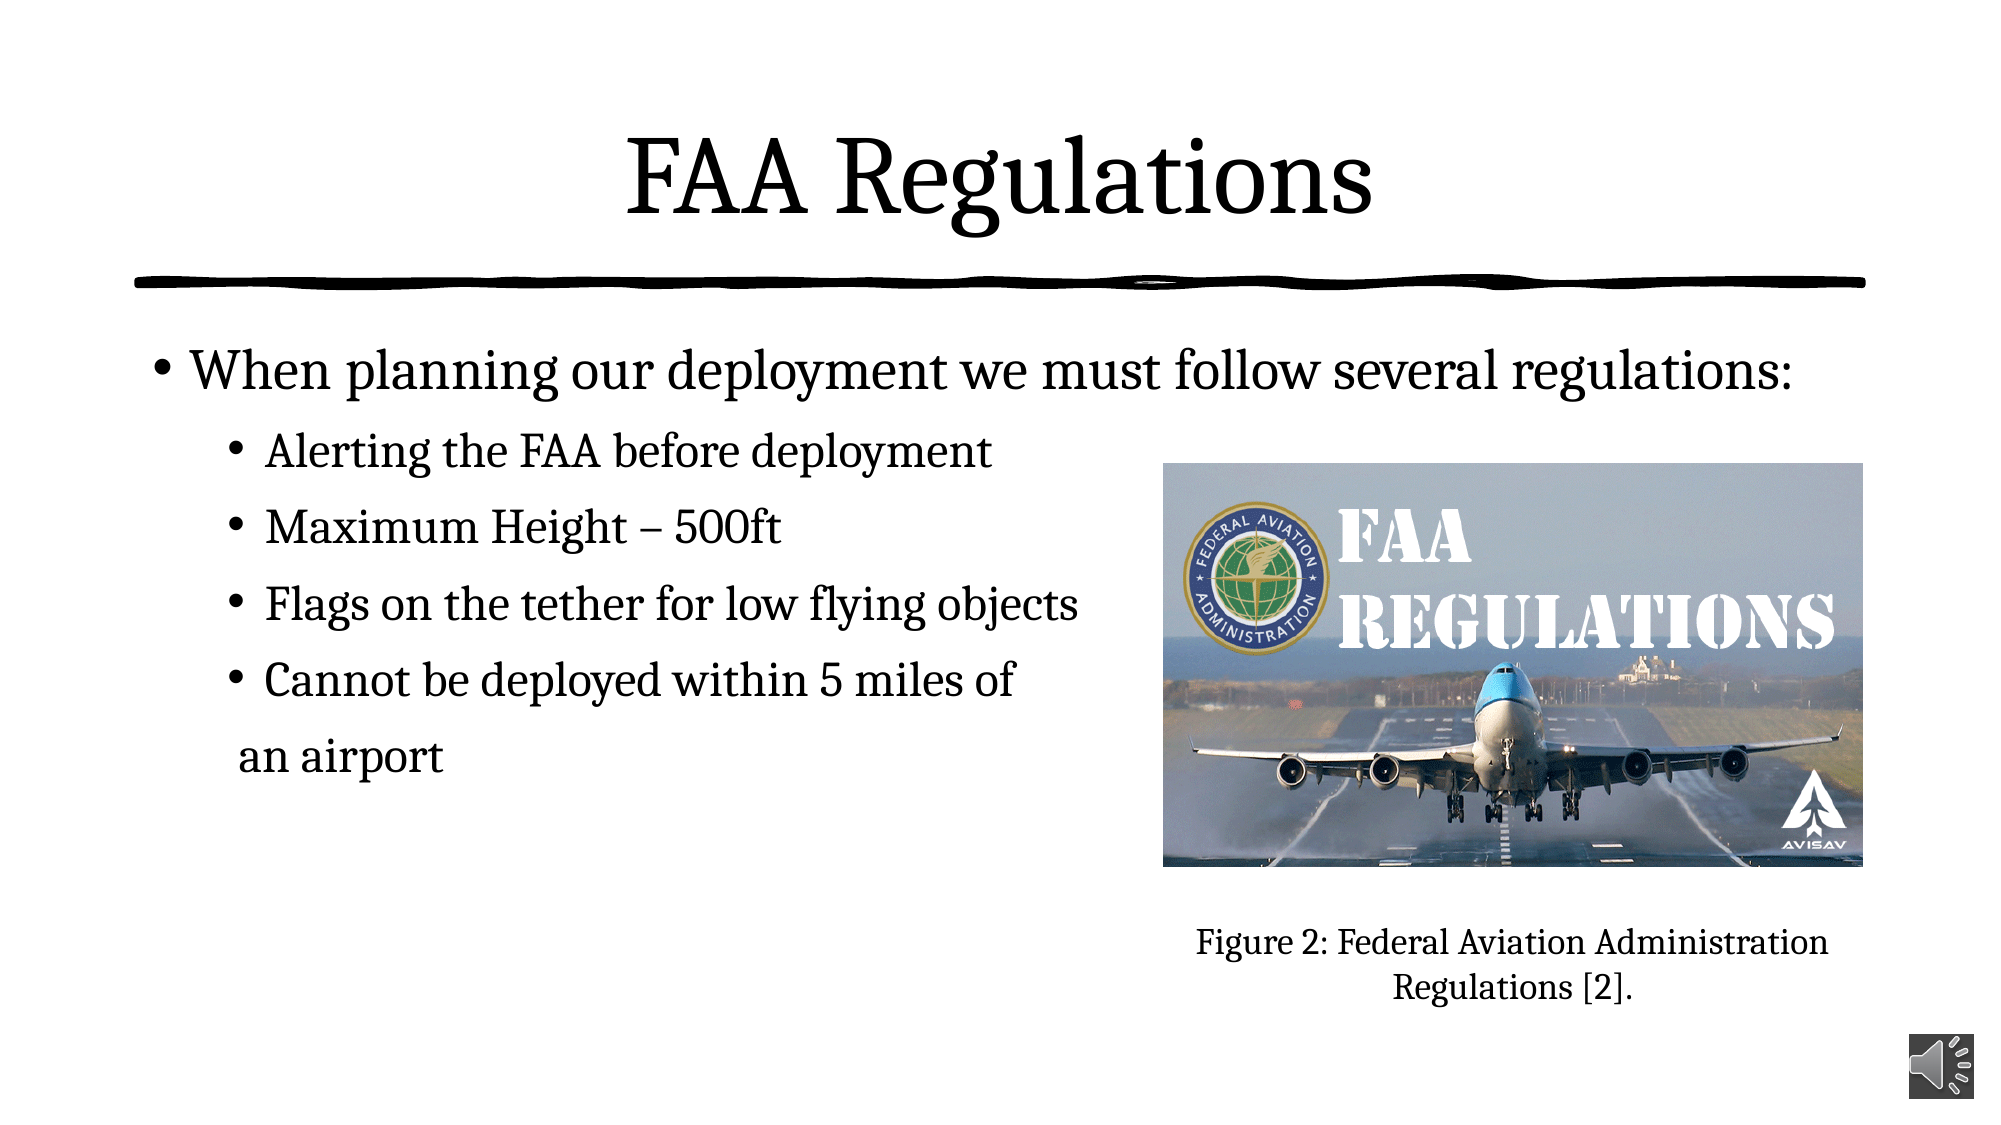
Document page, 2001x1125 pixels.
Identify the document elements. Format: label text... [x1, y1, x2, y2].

title FAA Regulations [137, 59, 1863, 278]
list When planning our deployment we must follow several regulations: Alerting the FAA before deployment Maximum Height – 500ft Flags on the tether for low flying objects Cannot be deployed within 5 miles of an airport [137, 316, 1863, 1014]
picture [1163, 463, 1863, 867]
text_box Figure 2: Federal Aviation Administration Regulations [2]. [1163, 910, 1863, 1015]
picture [1908, 1033, 1975, 1100]
